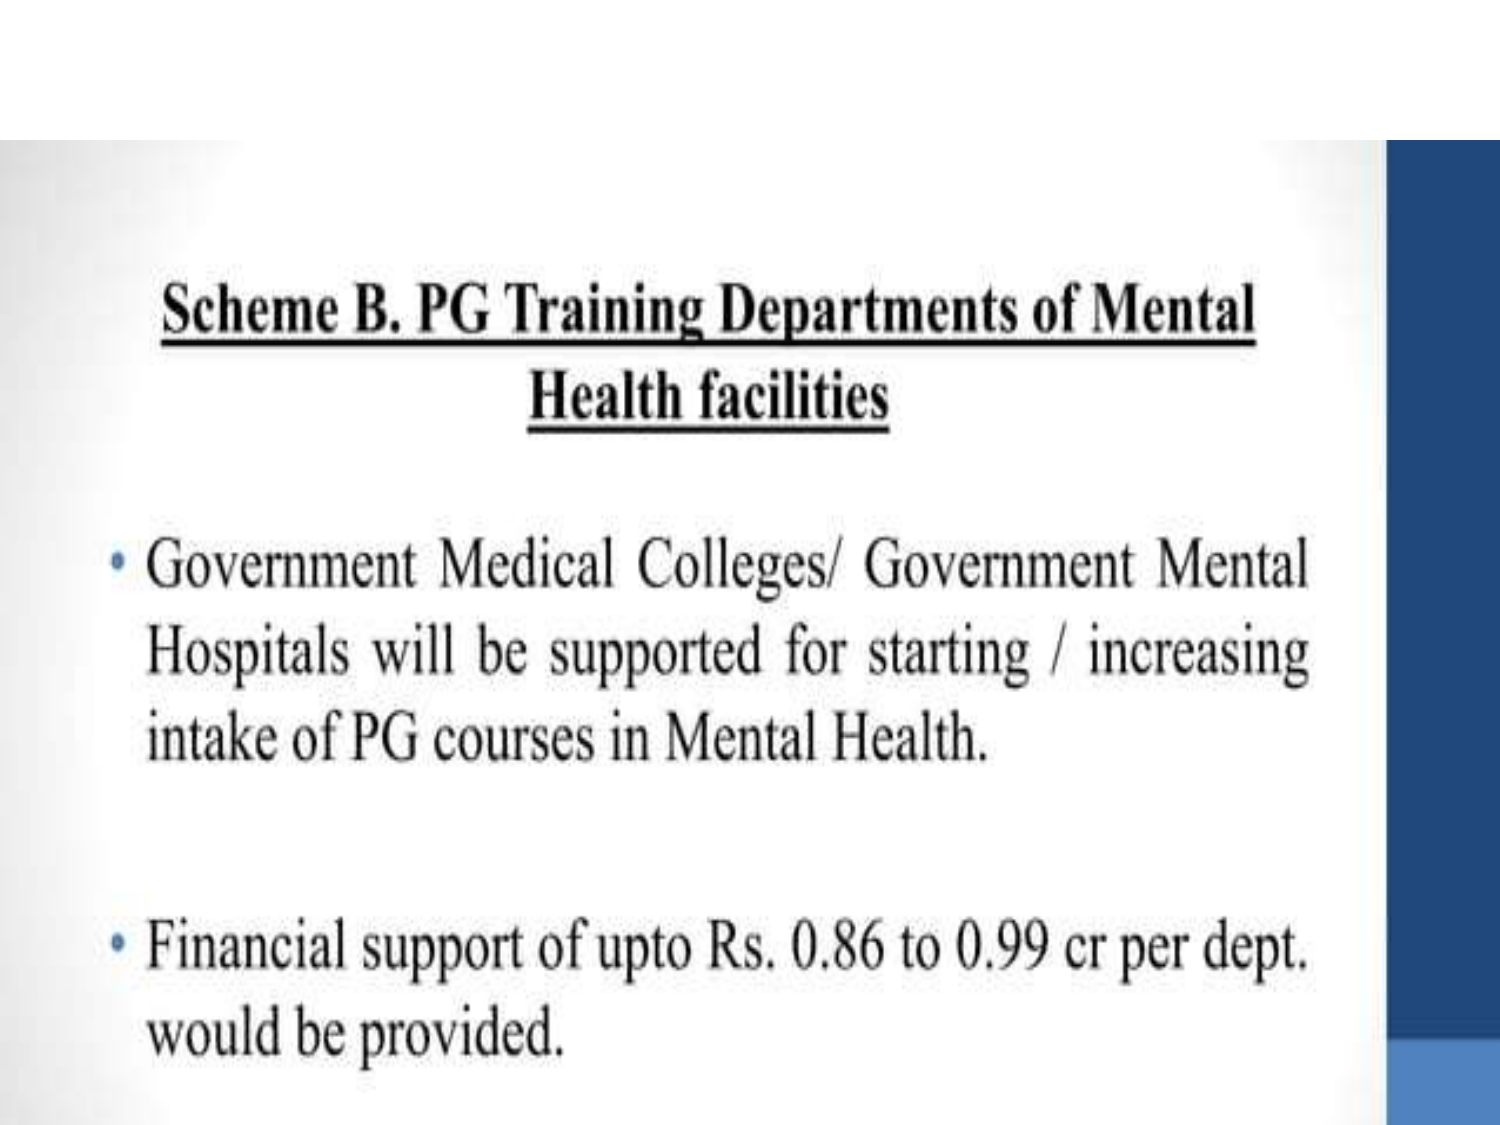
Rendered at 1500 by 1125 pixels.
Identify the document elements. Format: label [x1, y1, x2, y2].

picture [0, 139, 1500, 1125]
